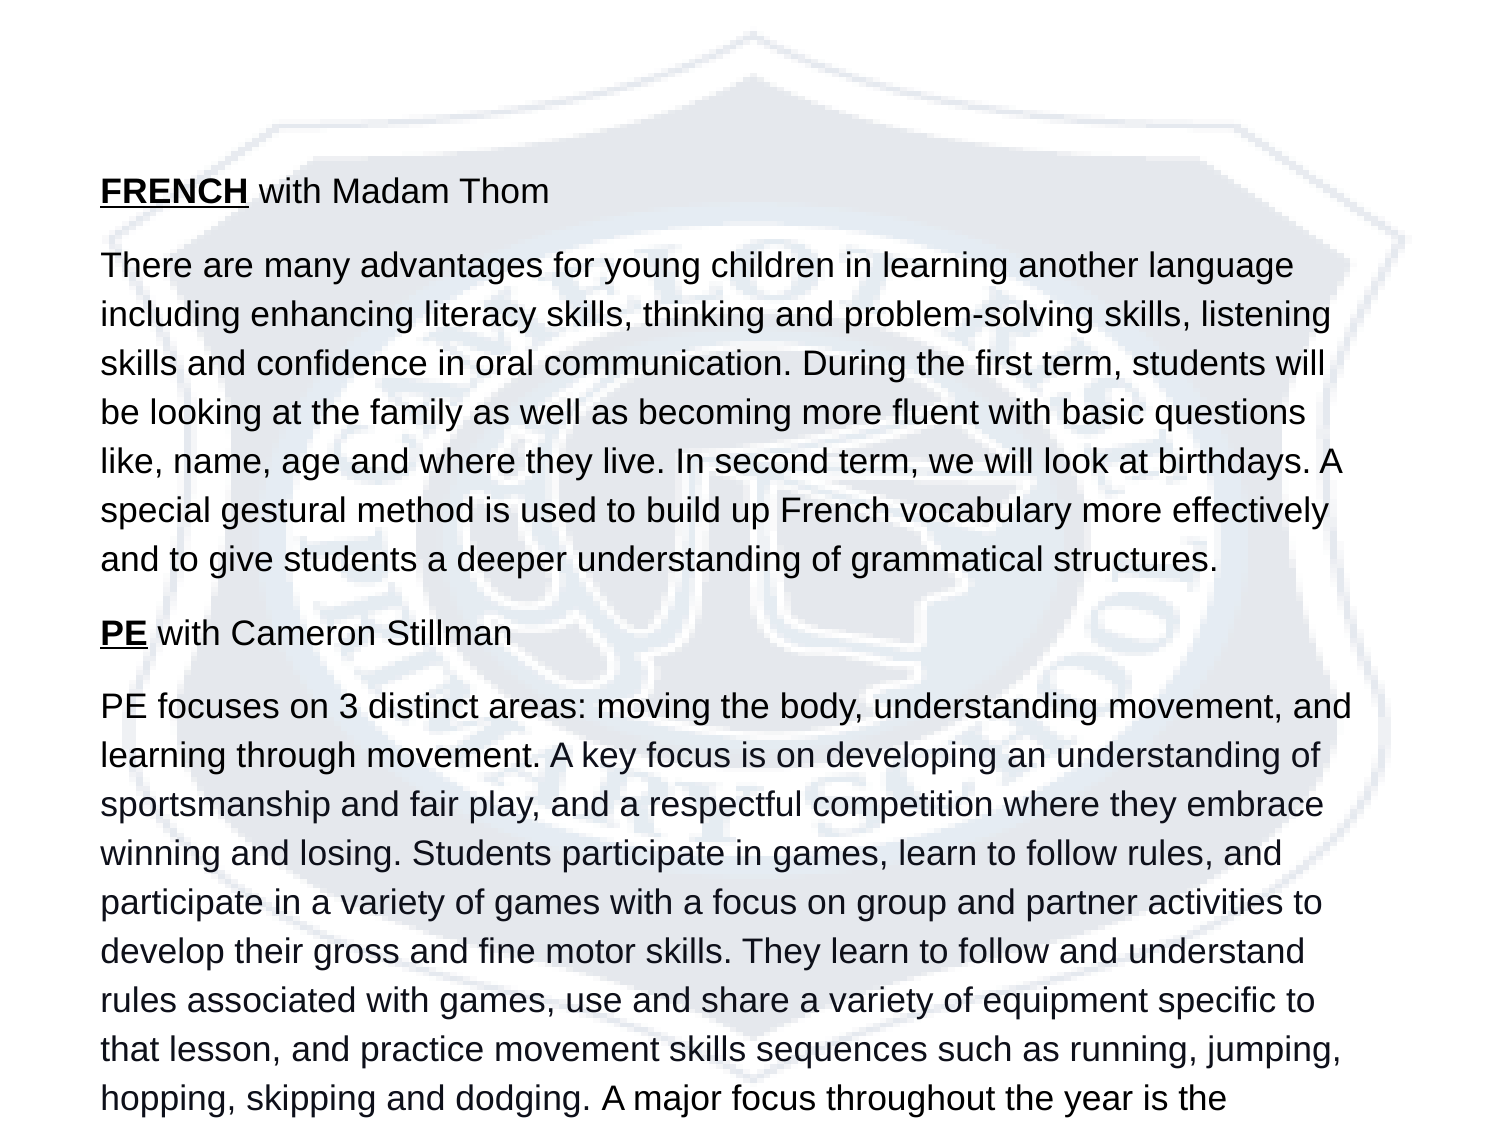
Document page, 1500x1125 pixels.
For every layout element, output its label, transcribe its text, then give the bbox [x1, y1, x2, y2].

text_box FRENCH with Madam Thom There are many advantages for young children in learning another language including enhancing literacy skills, thinking and problem-solving skills, listening skills and confidence in oral communication. During the first term, students will be looking at the family as well as becoming more fluent with basic questions like, name, age and where they live. In second term, we will look at birthdays. A special gestural method is used to build up French vocabulary more effectively and to give students a deeper understanding of grammatical structures. PE with Cameron Stillman PE focuses on 3 distinct areas: moving the body, understanding movement, and learning through movement. A key focus is on developing an understanding of sportsmanship and fair play, and a respectful competition where they embrace winning and losing. Students participate in games, learn to follow rules, and participate in a variety of games with a focus on group and partner activities to develop their gross and fine motor skills. They learn to follow and understand rules associated with games, use and share a variety of equipment specific to that lesson, and practice movement skills sequences such as running, jumping, hopping, skipping and dodging. A major focus throughout the year is the teaching of the Fundamental Motor skills such as hitting, catching, throwing, bouncing, and kicking in preparation for Intra/ Inter school sports when they reach Years 3 - 6. [85, 147, 1383, 1125]
